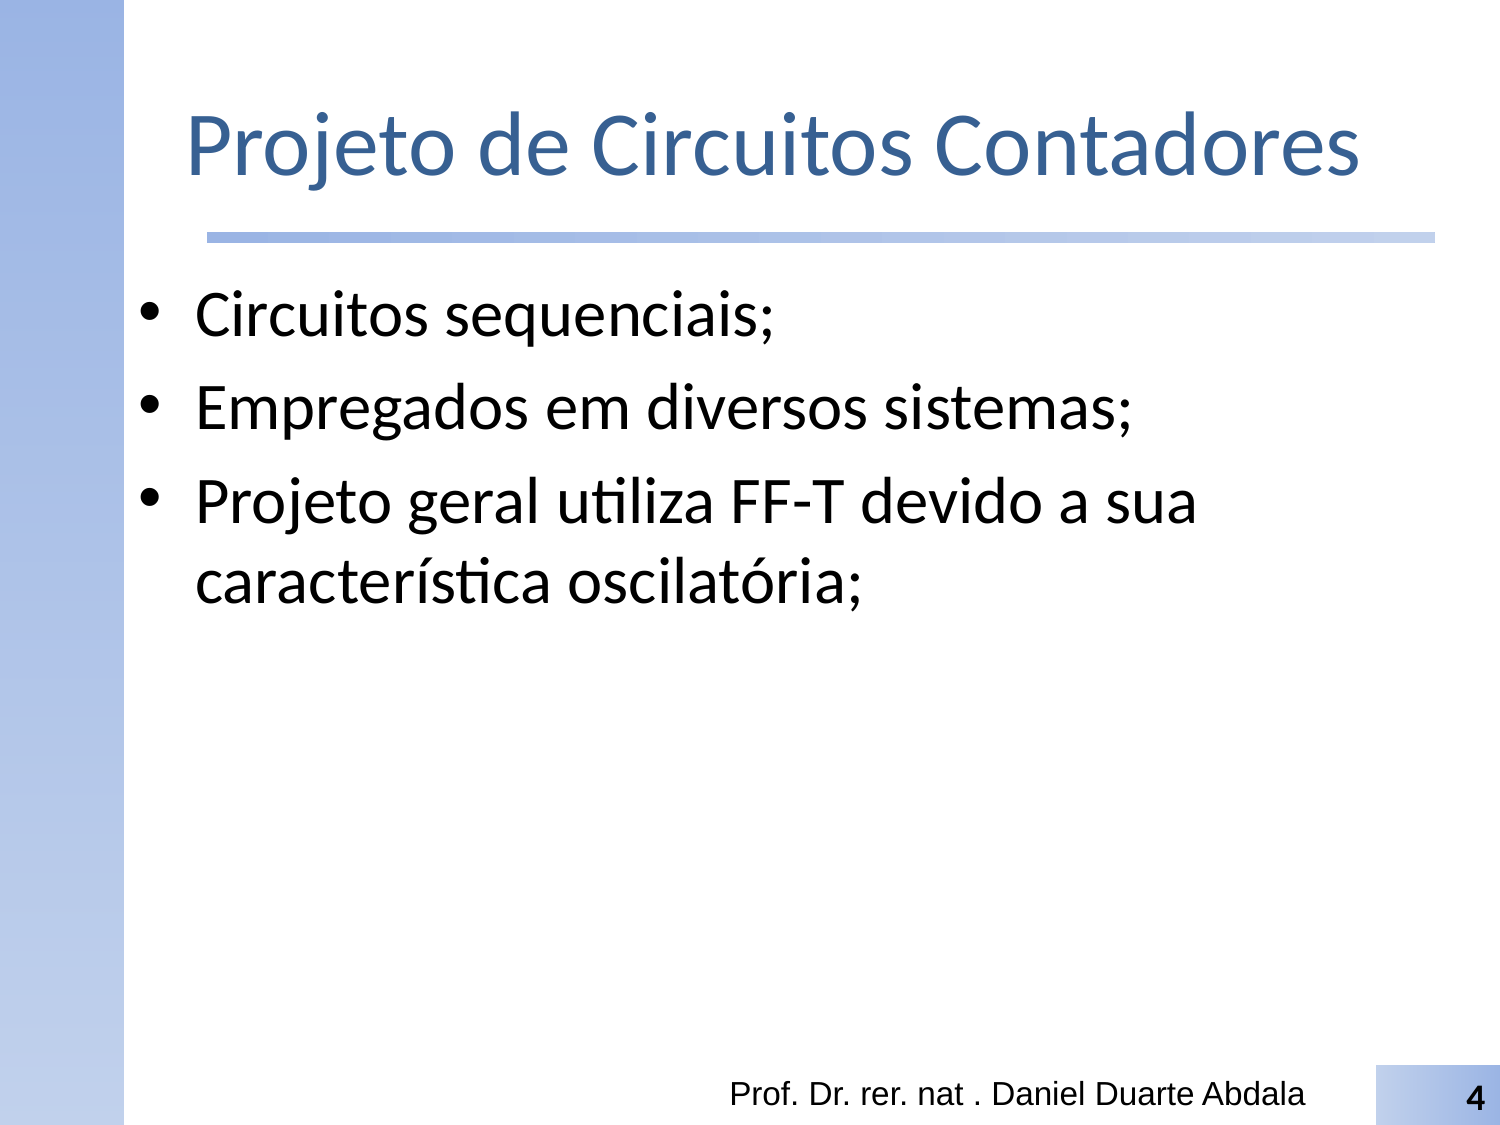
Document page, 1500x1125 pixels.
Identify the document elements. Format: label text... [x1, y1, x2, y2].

slide_number 4 [1376, 1065, 1500, 1125]
list Circuitos sequenciais; Empregados em diversos sistemas; Projeto geral utiliza FF-T devido a sua característica oscilatória; [123, 262, 1425, 1005]
title Projeto de Circuitos Contadores [123, 45, 1425, 233]
footer Prof. Dr. rer. nat . Daniel Duarte Abdala [714, 1065, 1344, 1125]
